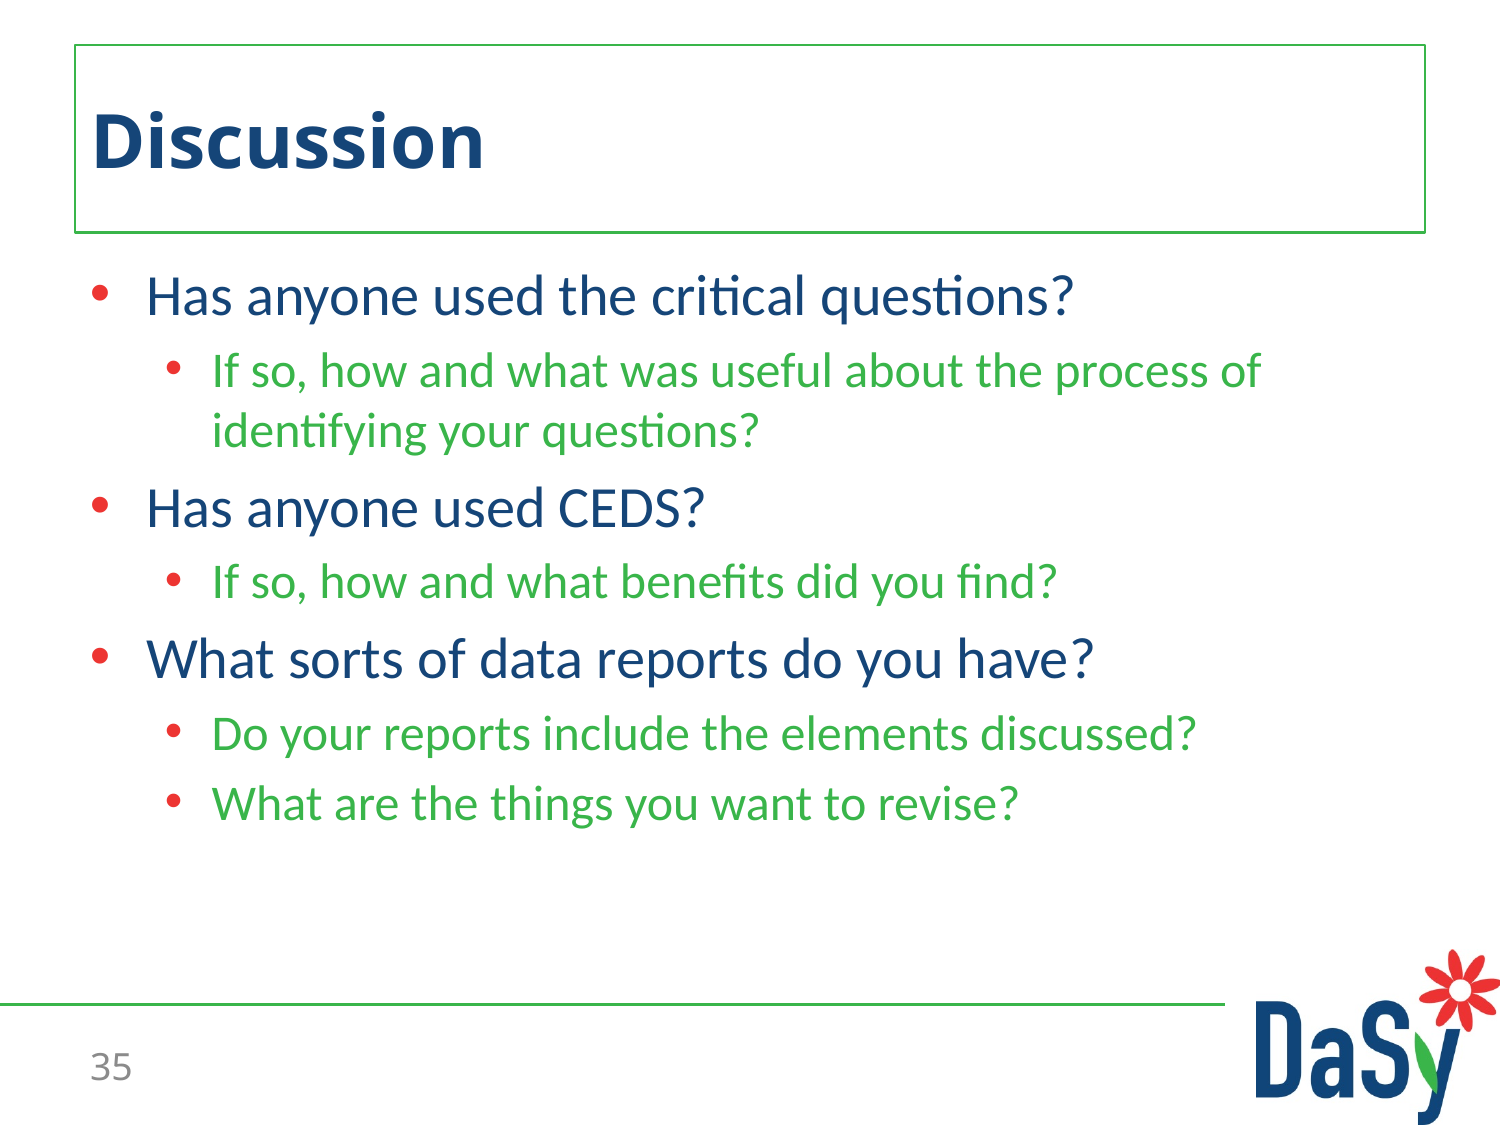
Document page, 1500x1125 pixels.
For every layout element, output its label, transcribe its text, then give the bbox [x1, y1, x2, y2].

picture [1256, 949, 1500, 1125]
title Discussion [74, 44, 1426, 234]
list Has anyone used the critical questions? If so, how and what was useful about the process of identifying your questions? Has anyone used CEDS? If so, how and what benefits did you find? What sorts of data reports do you have? Do your reports include the elements discussed? What are the things you want to revise? [75, 249, 1425, 1013]
slide_number 35 [75, 1038, 425, 1098]
